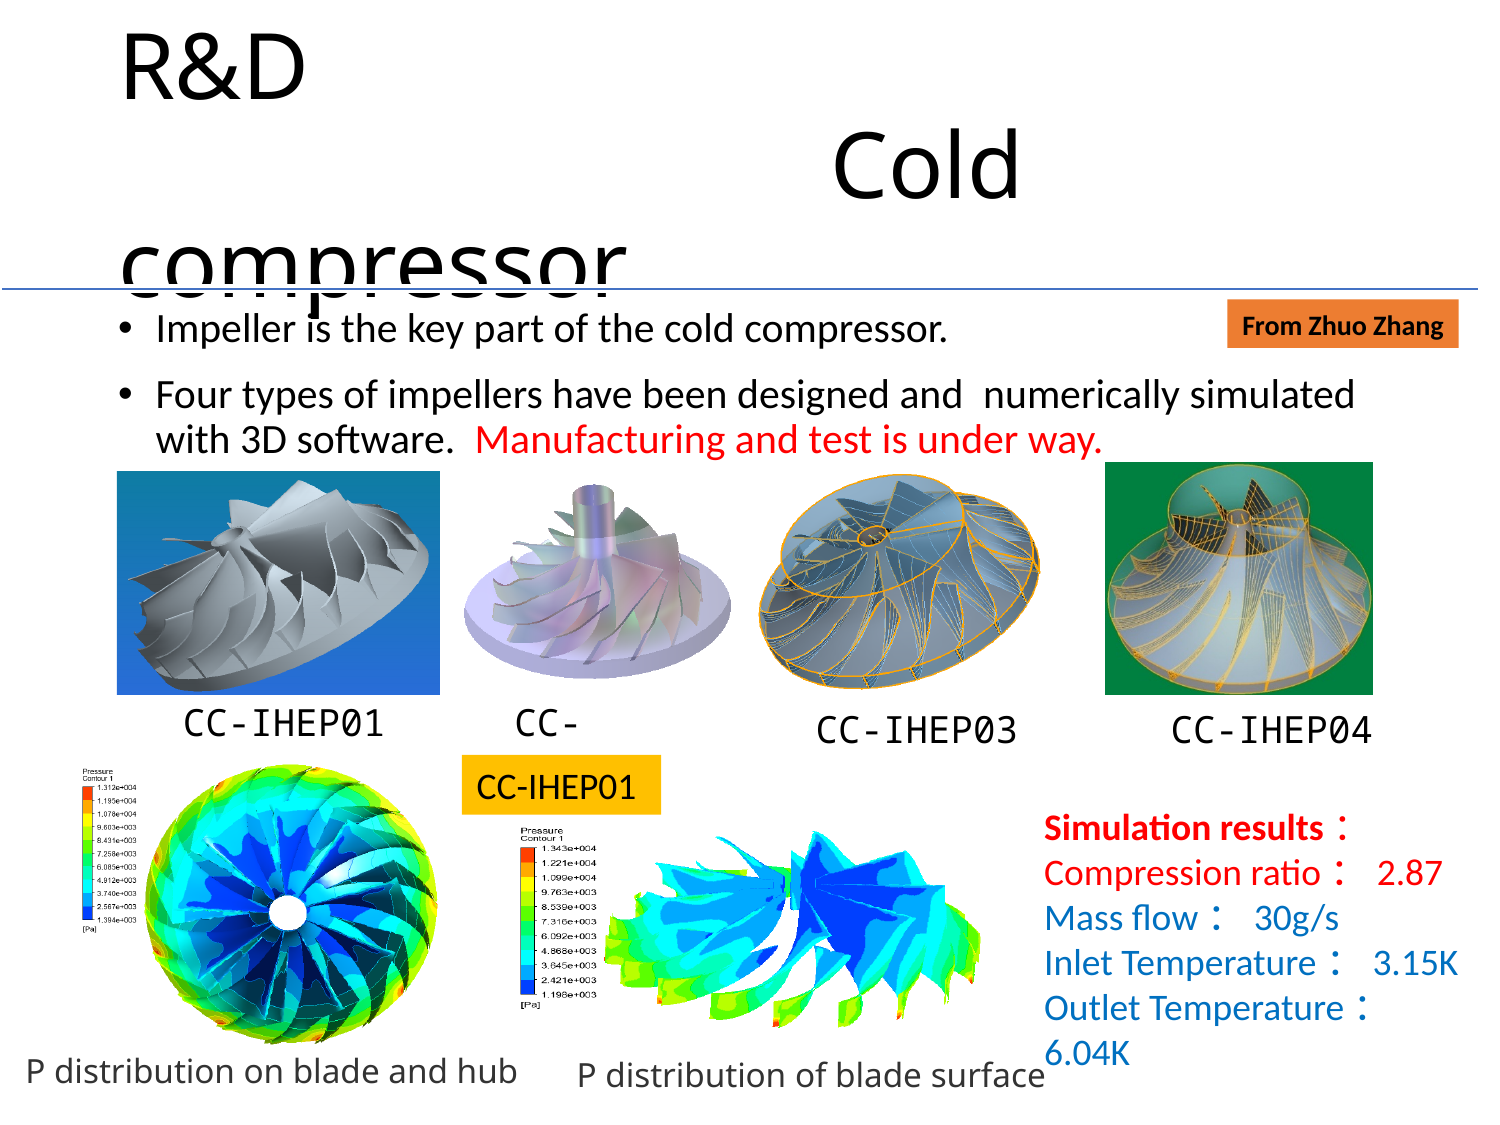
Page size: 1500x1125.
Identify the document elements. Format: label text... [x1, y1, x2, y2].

text_box CC-IHEP02 [499, 695, 710, 766]
text_box CC-IHEP01 [461, 754, 662, 815]
picture [517, 823, 988, 1037]
list Impeller is the key part of the cold compressor. Four types of impellers have been designed and numerically simulated with 3D software. Manufacturing and test is under way. [103, 299, 1397, 1014]
title R&D Cold compressor [103, 59, 1397, 278]
text_box P distribution of blade surface [561, 1047, 1071, 1102]
text_box [0, 284, 1481, 293]
text_box Simulation results： Compression ratio：2.87 Mass flow：30g/s Inlet Temperature：3.15K Outlet Temperature：6.04K [1029, 795, 1500, 1081]
picture [116, 471, 1042, 695]
text_box From Zhuo Zhang [1227, 299, 1459, 348]
text_box CC-IHEP04 [1155, 684, 1388, 758]
picture [80, 758, 441, 1050]
text_box P distribution on blade and hub [10, 1042, 572, 1098]
text_box CC-IHEP03 [800, 695, 1033, 759]
text_box CC-IHEP01 [168, 695, 401, 752]
picture [1105, 462, 1373, 695]
